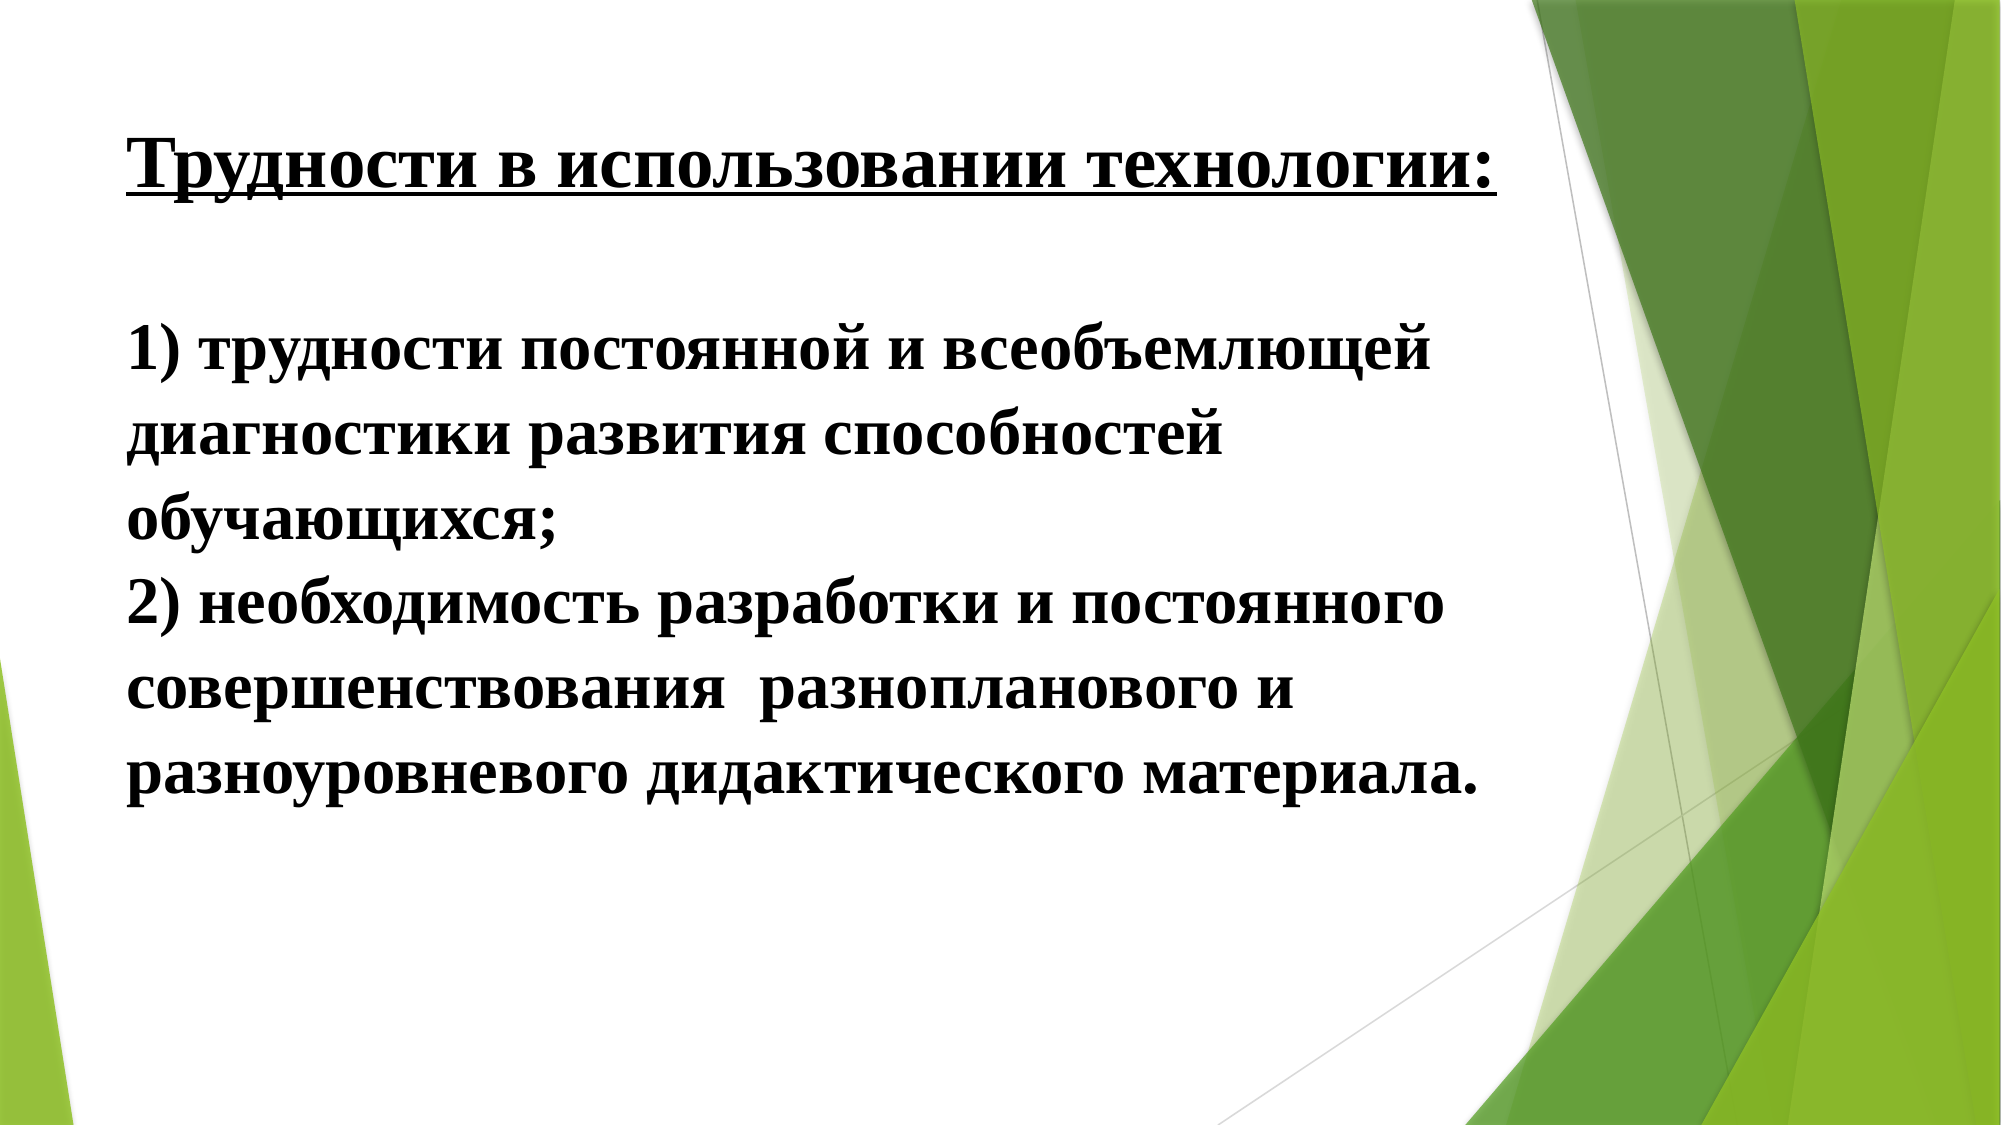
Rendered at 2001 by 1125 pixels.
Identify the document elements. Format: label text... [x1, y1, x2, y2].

title Трудности в использовании технологии: 1) трудности постоянной и всеобъемлющей диагностики развития способностей обучающихся; 2) необходимость разработки и постоянного совершенствования разнопланового и разноуровневого дидактического материала. [111, 99, 1522, 1008]
